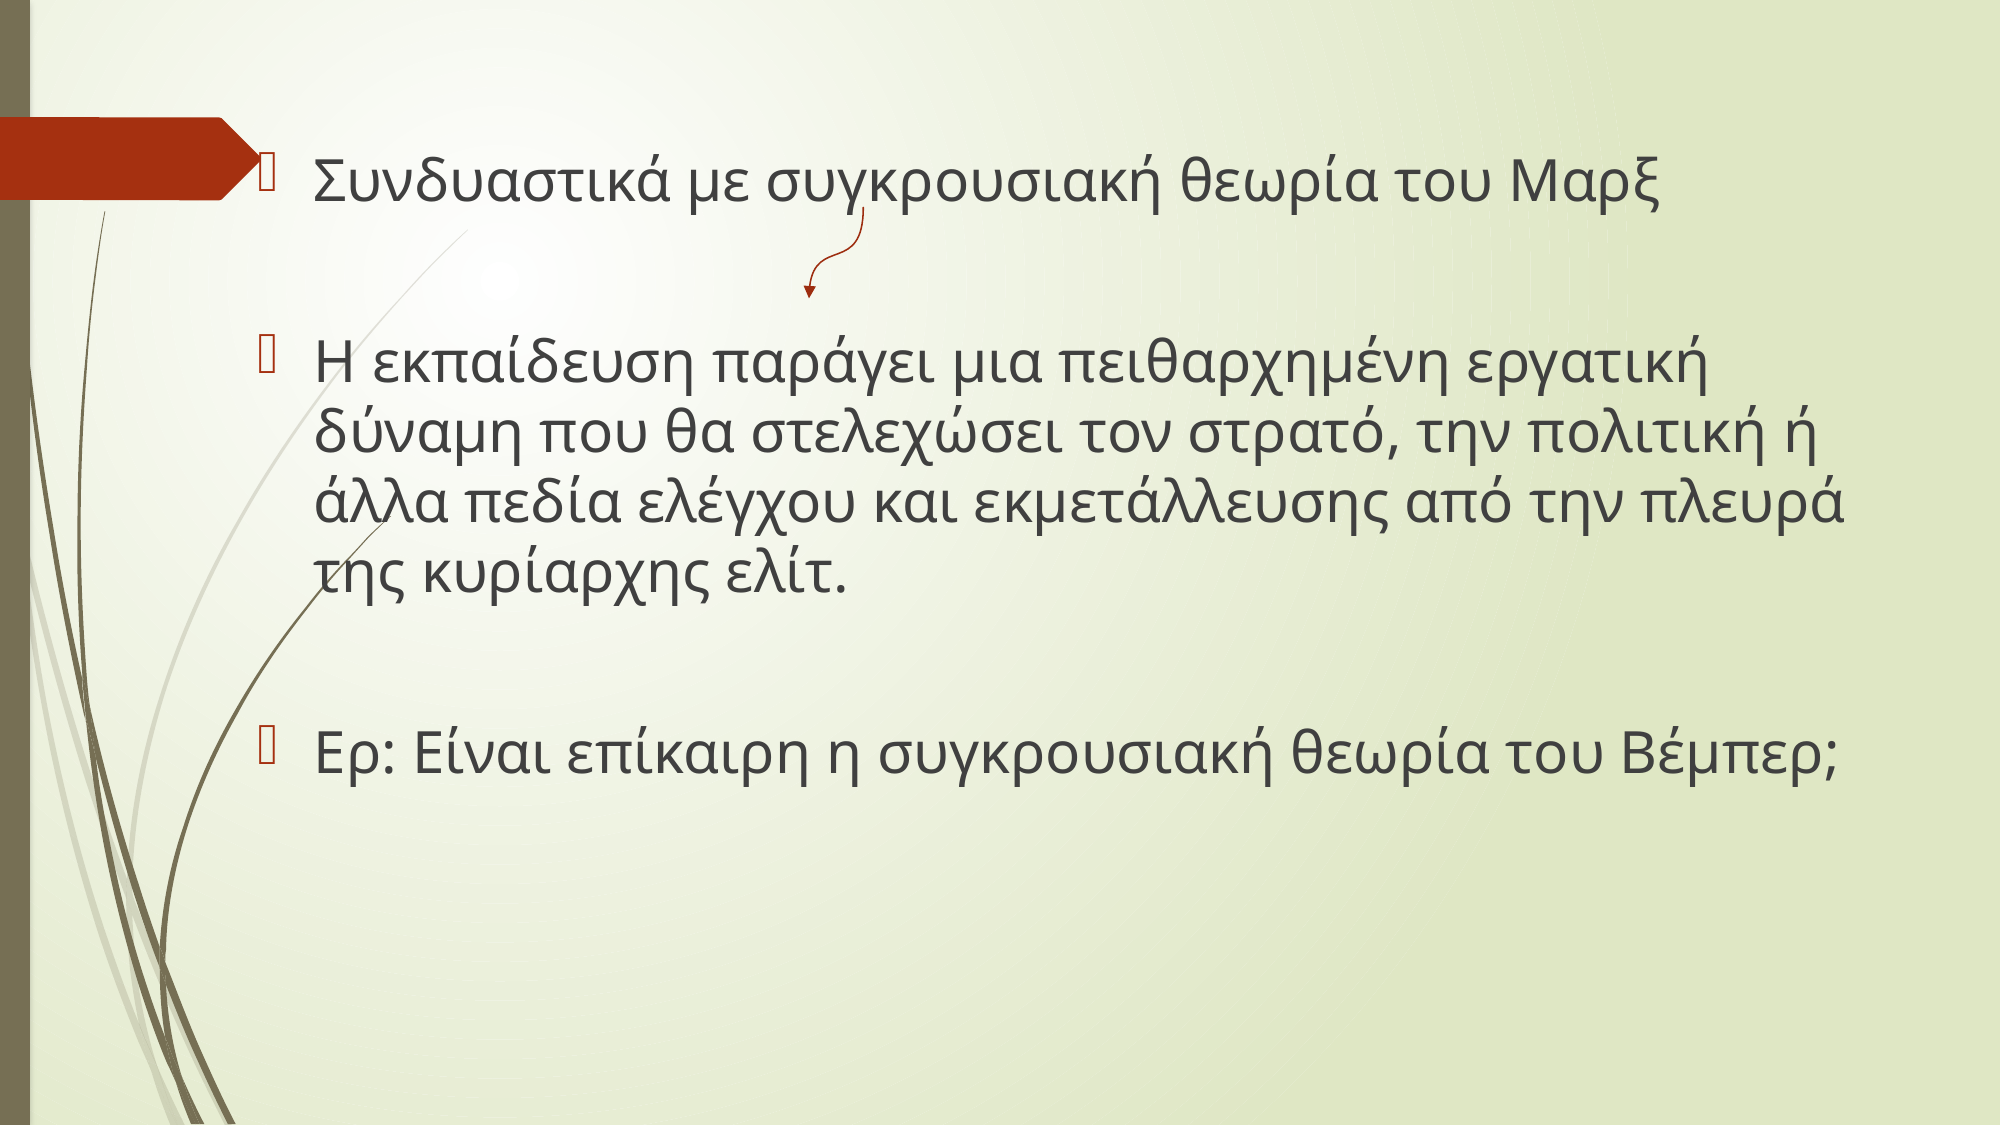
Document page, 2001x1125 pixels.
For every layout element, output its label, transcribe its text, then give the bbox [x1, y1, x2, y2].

list Συνδυαστικά με συγκρουσιακή θεωρία του Μαρξ Η εκπαίδευση παράγει μια πειθαρχημένη εργατική δύναμη που θα στελεχώσει τον στρατό, την πολιτική ή άλλα πεδία ελέγχου και εκμετάλλευσης από την πλευρά της κυρίαρχης ελίτ. Ερ: Είναι επίκαιρη η συγκρουσιακή θεωρία του Βέμπερ; [242, 135, 1888, 970]
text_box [790, 225, 882, 281]
